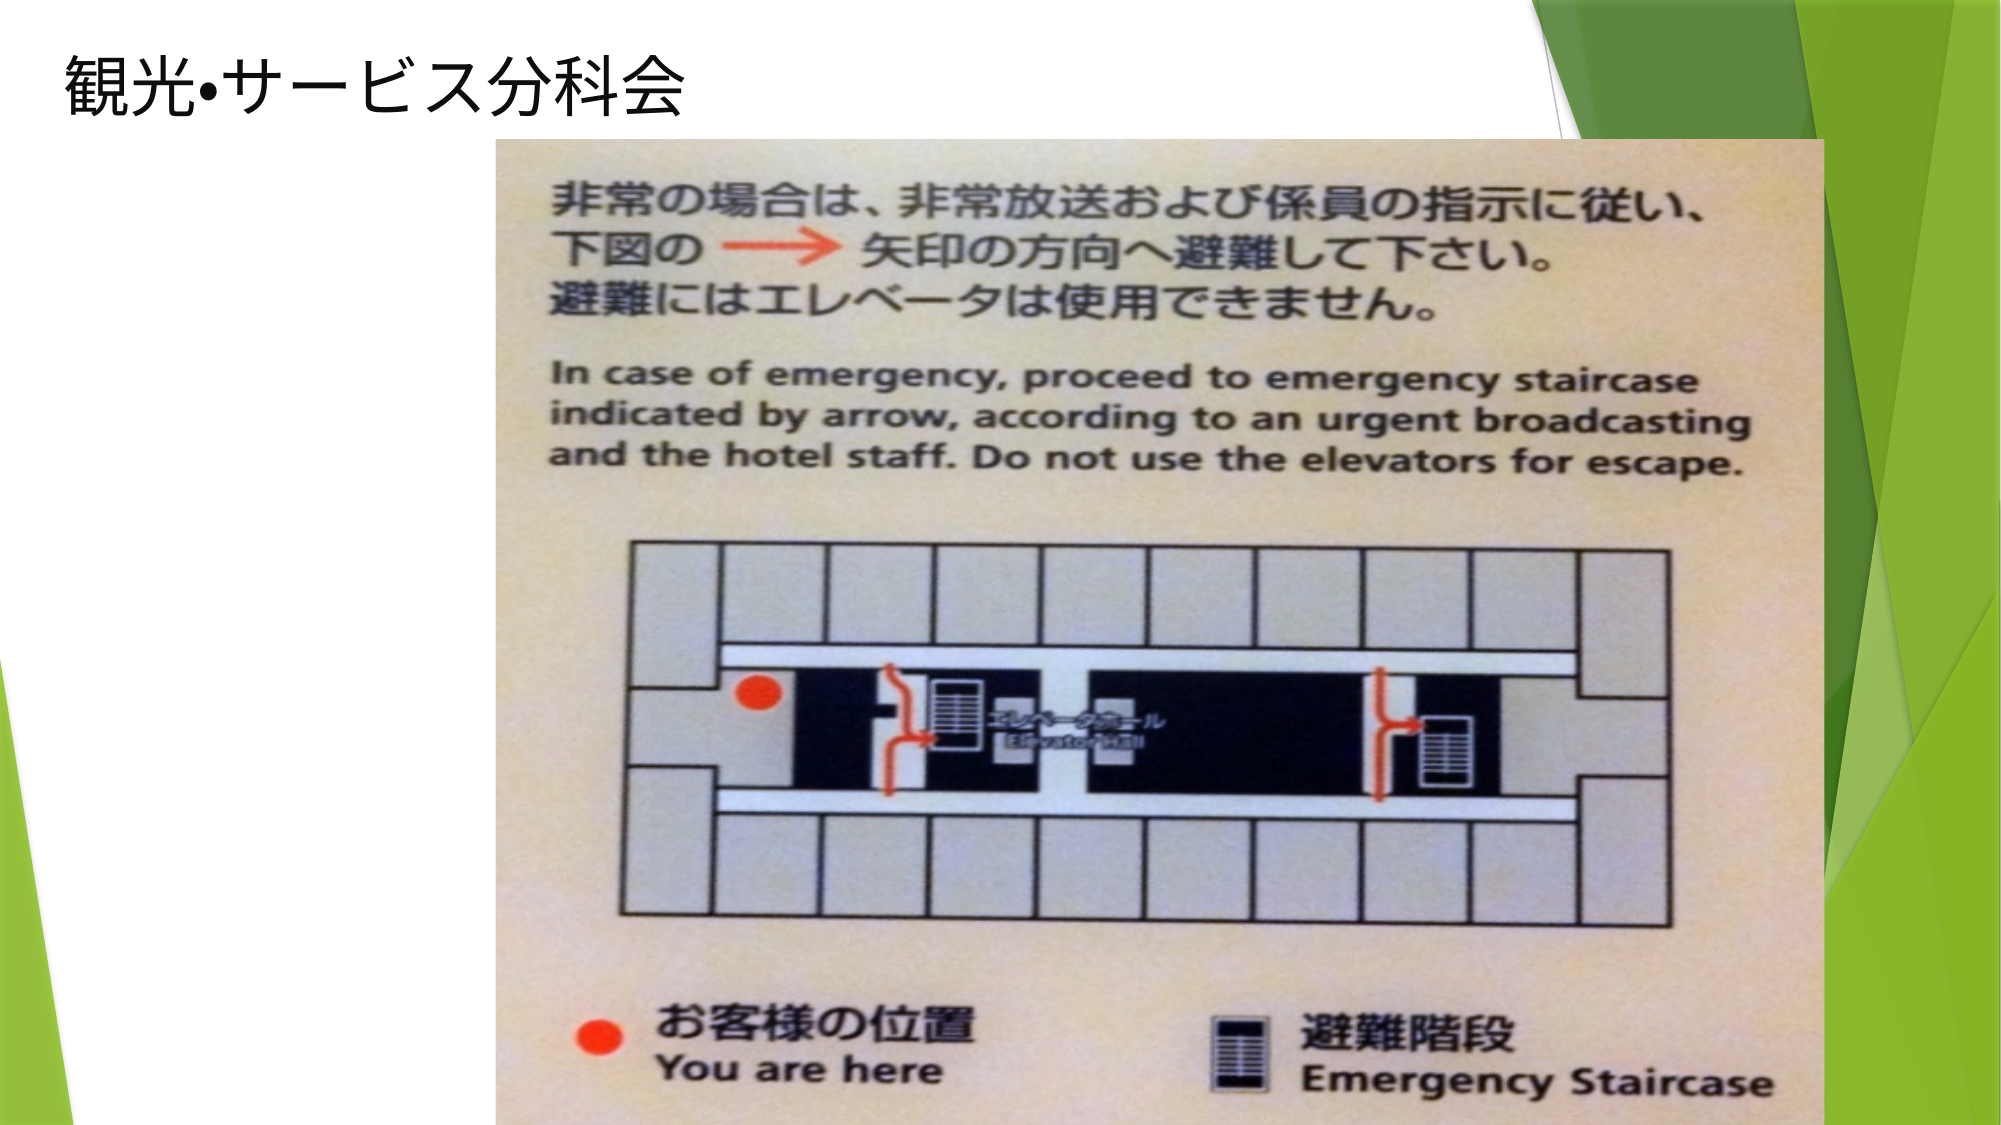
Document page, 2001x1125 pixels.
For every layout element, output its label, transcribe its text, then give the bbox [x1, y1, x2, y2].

list 観光・サービス分科会 [48, 36, 1588, 140]
picture [495, 139, 1825, 1125]
